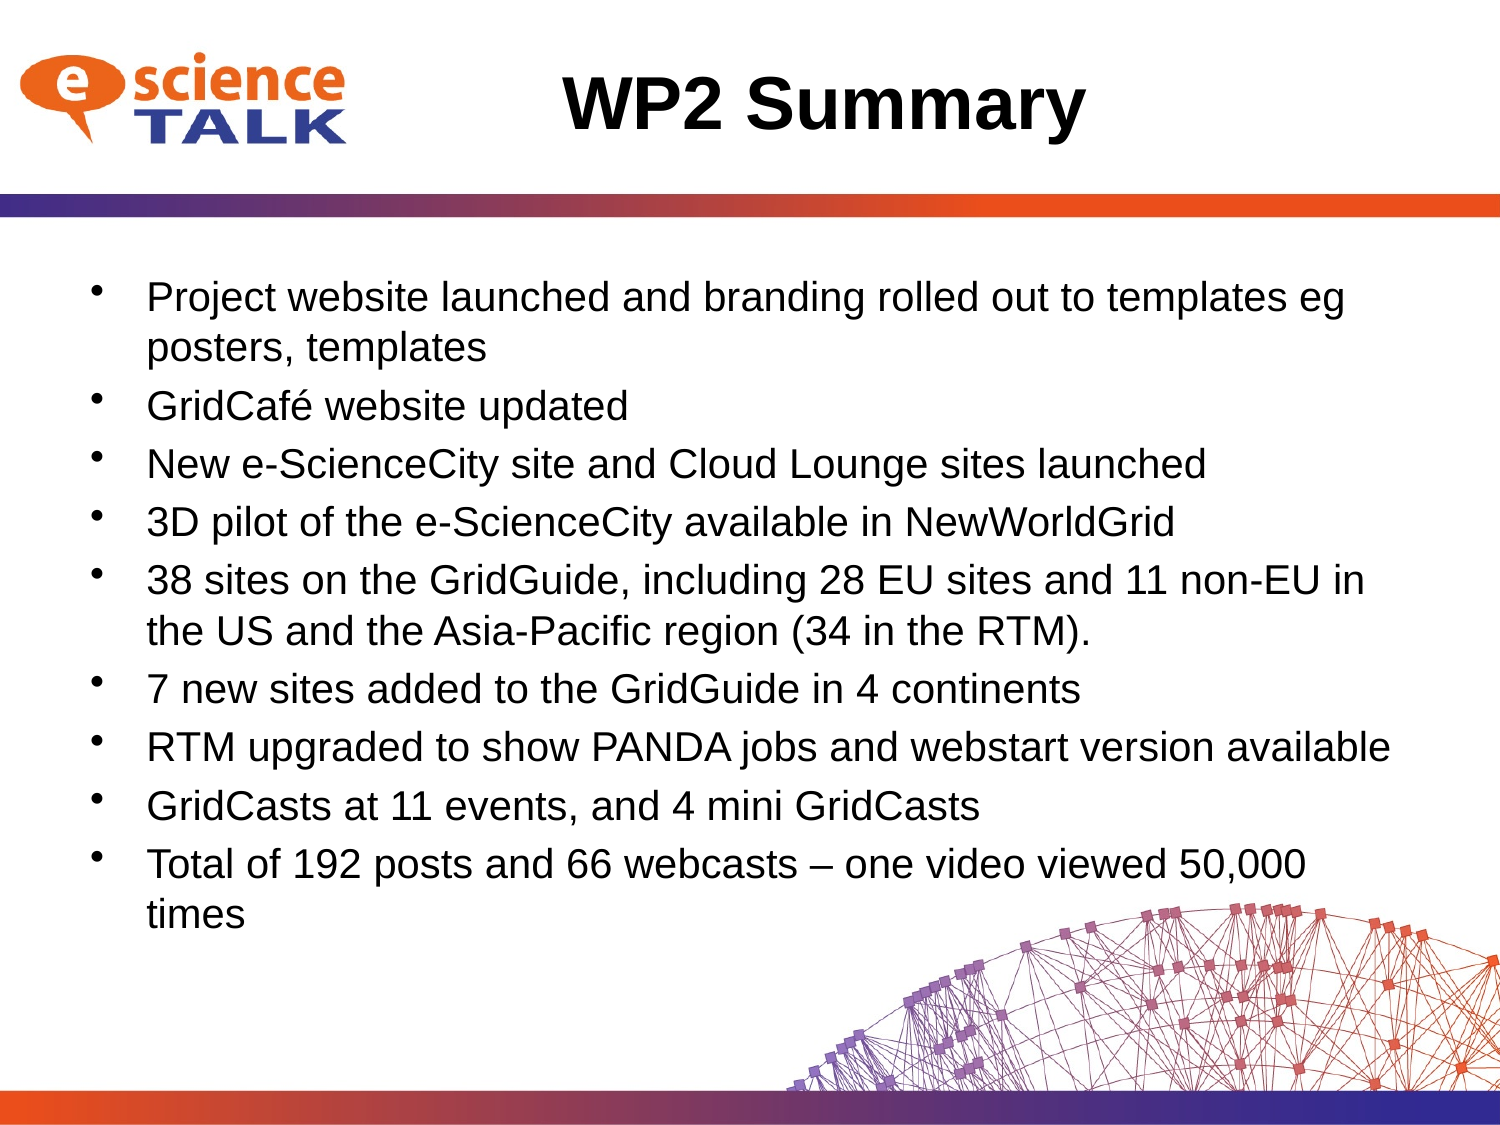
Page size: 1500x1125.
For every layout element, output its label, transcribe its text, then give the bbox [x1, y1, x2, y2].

title WP2 Summary [150, 6, 1500, 194]
picture [0, 0, 1500, 1125]
list Project website launched and branding rolled out to templates eg posters, templates GridCafé website updated New e-ScienceCity site and Cloud Lounge sites launched 3D pilot of the e-ScienceCity available in NewWorldGrid 38 sites on the GridGuide, including 28 EU sites and 11 non-EU in the US and the Asia-Pacific region (34 in the RTM). 7 new sites added to the GridGuide in 4 continents RTM upgraded to show PANDA jobs and webstart version available GridCasts at 11 events, and 4 mini GridCasts Total of 192 posts and 66 webcasts – one video viewed 50,000 times [75, 262, 1425, 1005]
